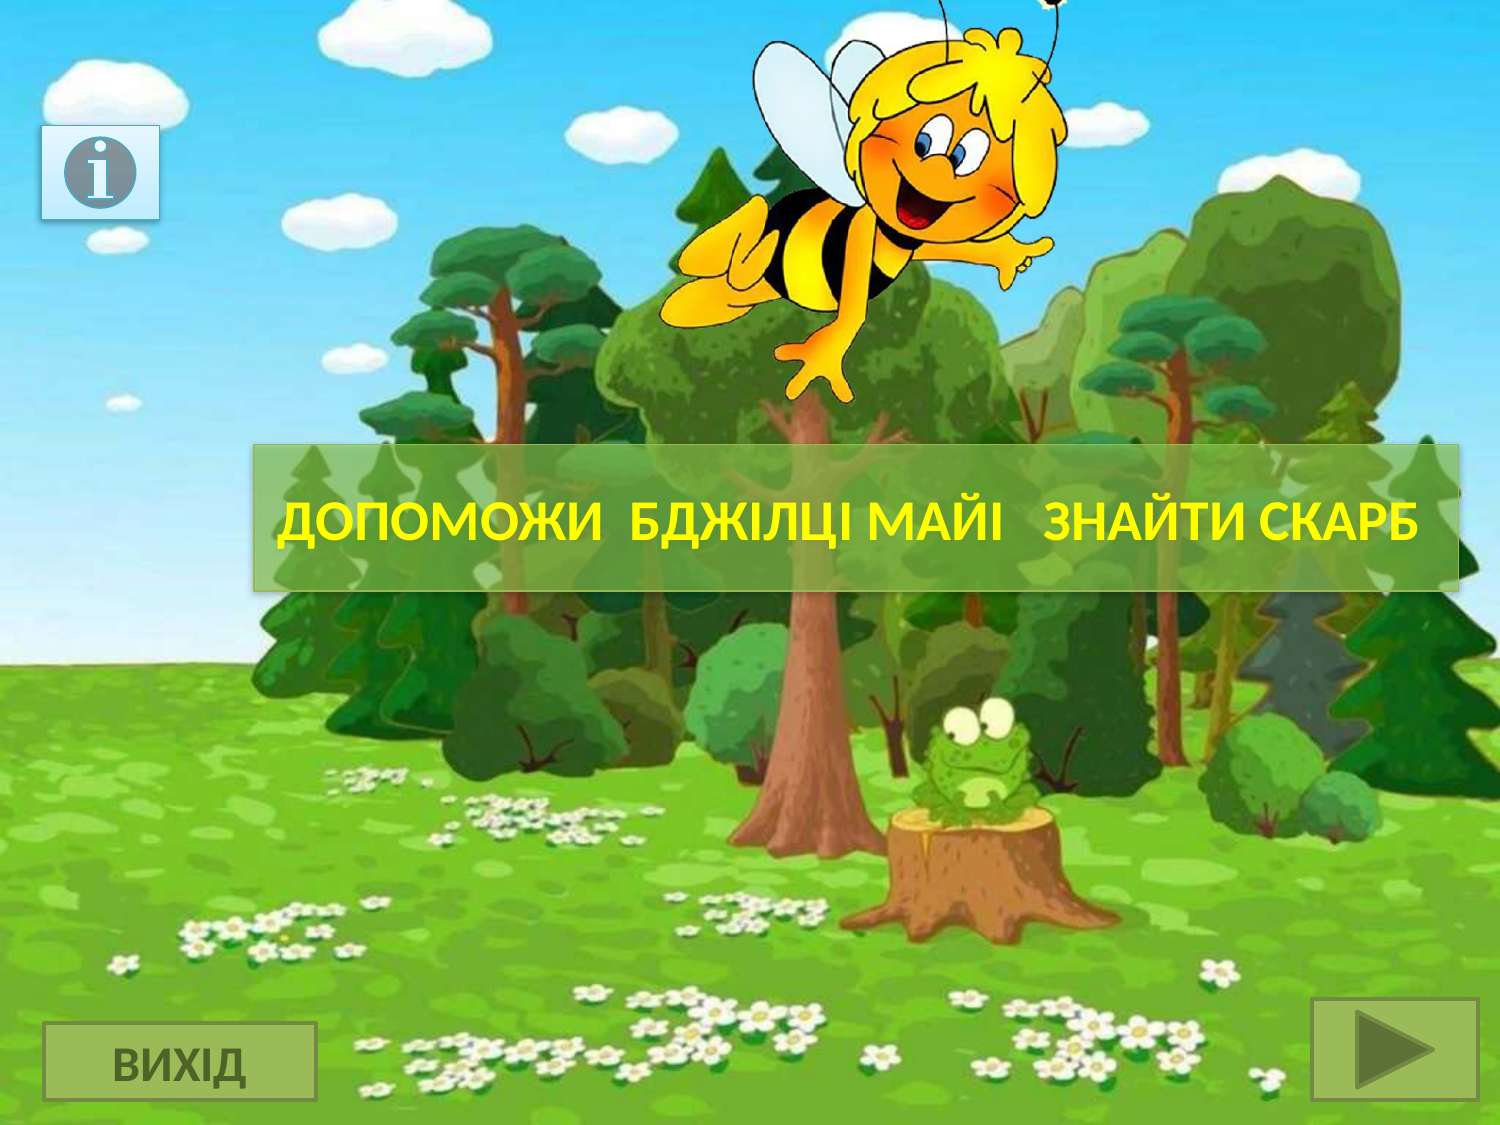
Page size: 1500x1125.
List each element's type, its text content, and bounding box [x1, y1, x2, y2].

picture [0, 0, 1500, 1125]
text_box ВИХІД [42, 1021, 318, 1102]
title ДОПОМОЖИ БДЖІЛЦІ МАЙІ ЗНАЙТИ СКАРБ [253, 444, 1459, 592]
text_box [40, 125, 160, 221]
text_box [1310, 997, 1480, 1102]
